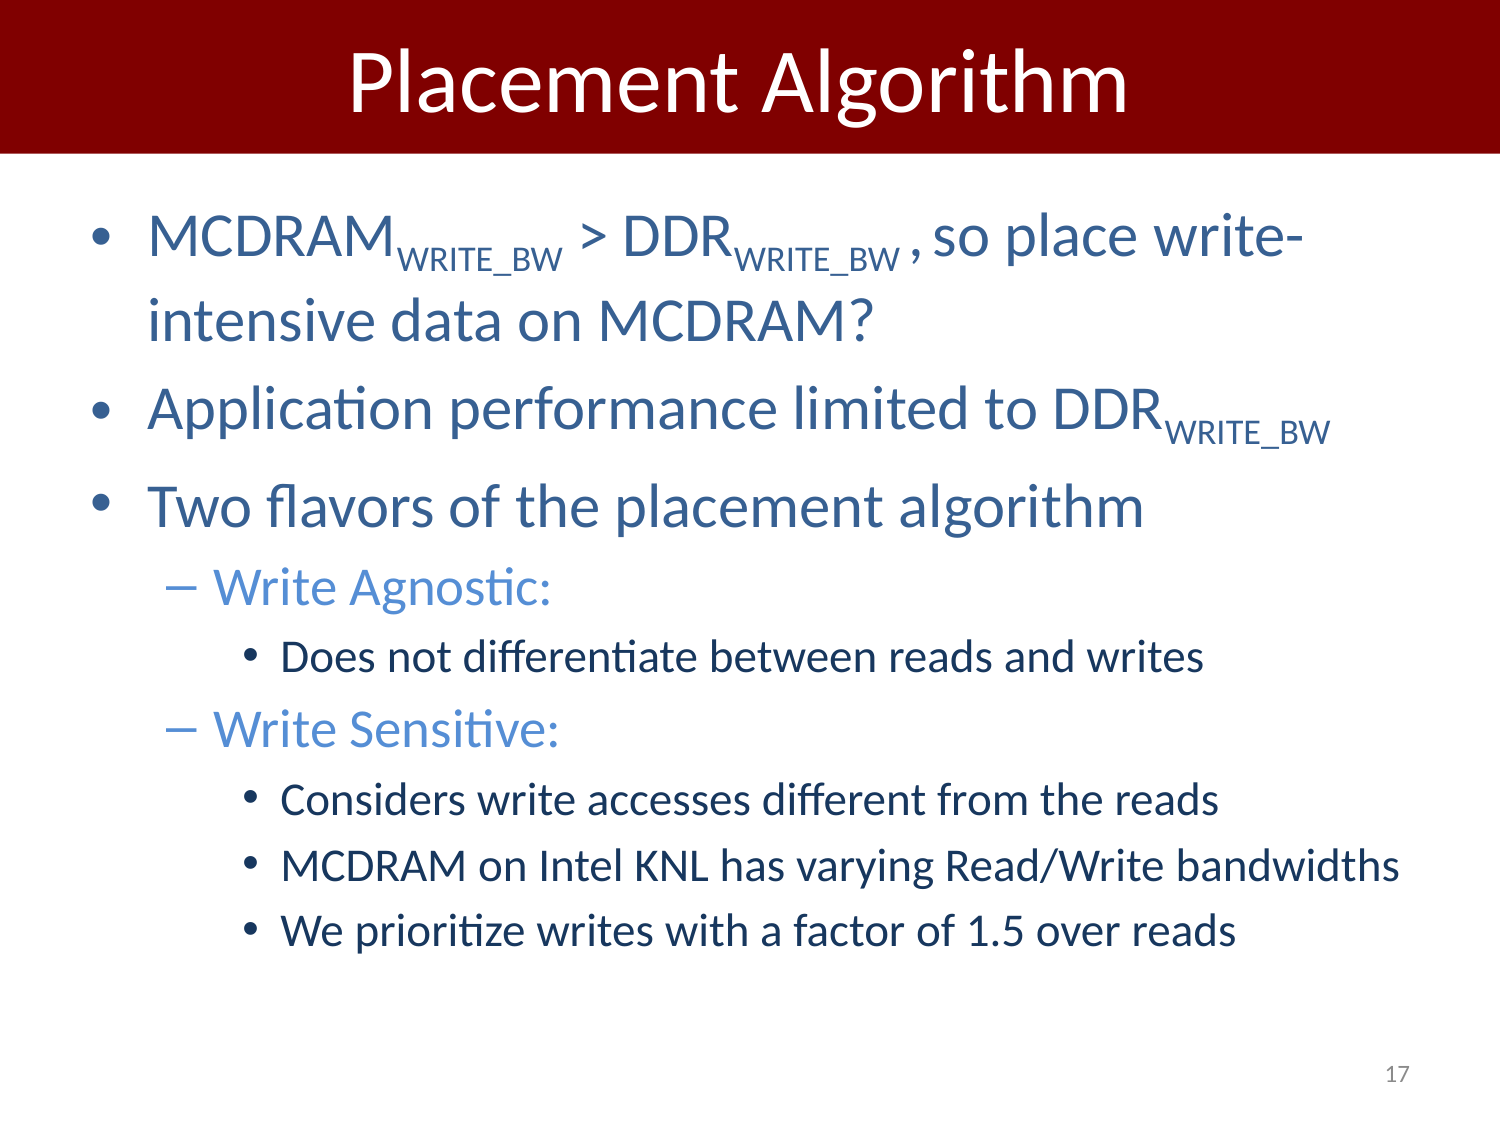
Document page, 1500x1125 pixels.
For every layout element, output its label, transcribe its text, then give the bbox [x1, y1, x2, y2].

title Placement Algorithm [0, 0, 1500, 154]
slide_number 17 [1074, 1042, 1425, 1103]
list MCDRAMWRITE_BW > DDRWRITE_BW , so place write-intensive data on MCDRAM? Application performance limited to DDRWRITE_BW Two flavors of the placement algorithm Write Agnostic: Does not differentiate between reads and writes Write Sensitive: Considers write accesses different from the reads MCDRAM on Intel KNL has varying Read/Write bandwidths We prioritize writes with a factor of 1.5 over reads [75, 186, 1425, 1005]
